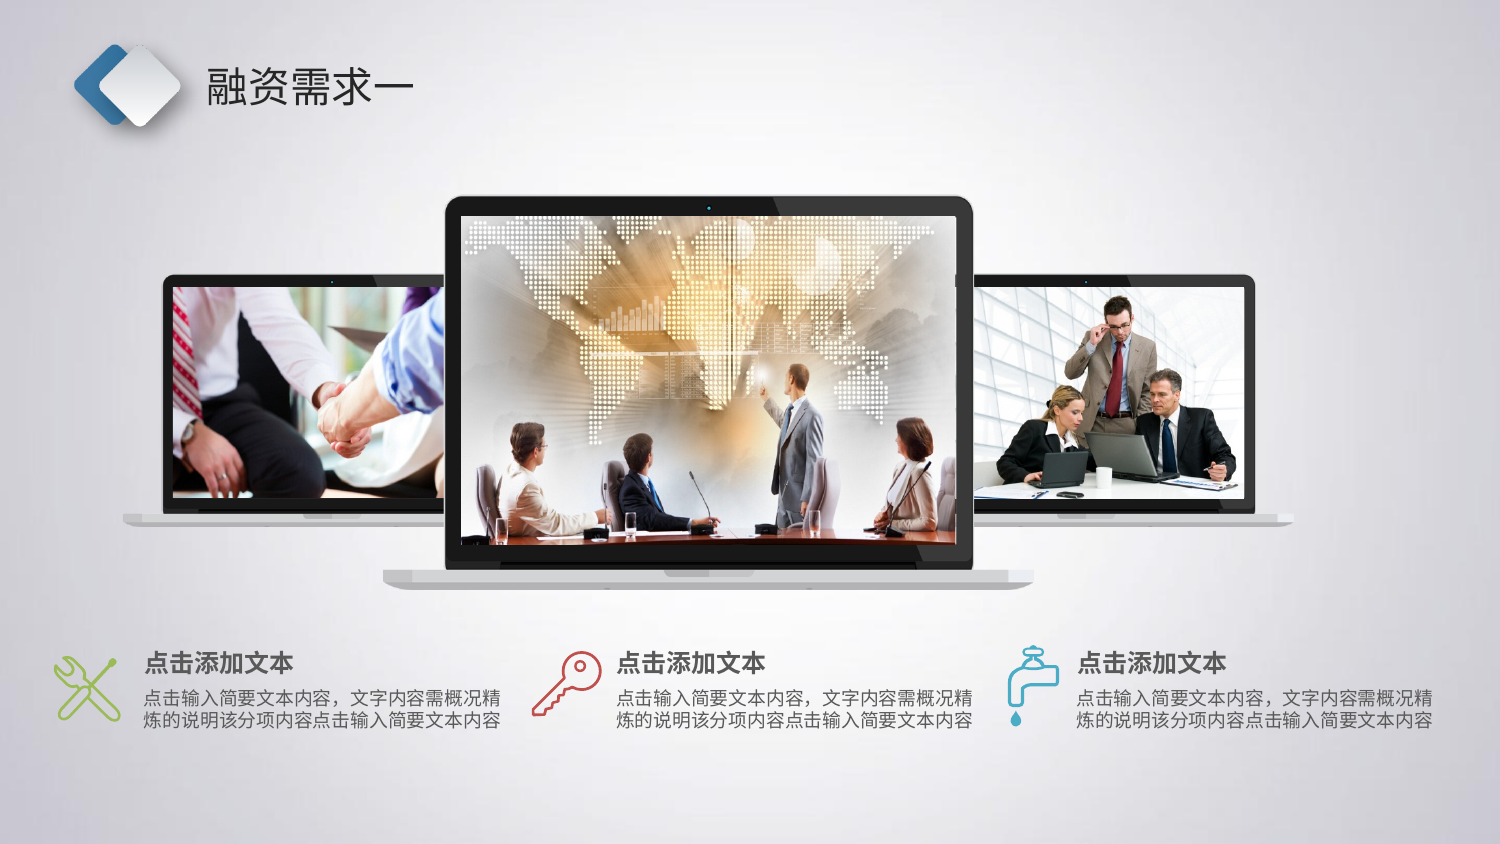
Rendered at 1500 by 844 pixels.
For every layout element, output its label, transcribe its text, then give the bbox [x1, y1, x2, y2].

text_box 点击添加文本 [602, 640, 782, 679]
text_box 点击输入简要文本内容，文字内容需概况精炼的说明该分项内容点击输入简要文本内容 [129, 679, 532, 739]
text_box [383, 194, 1034, 590]
text_box 点击输入简要文本内容，文字内容需概况精炼的说明该分项内容点击输入简要文本内容 [601, 679, 1004, 739]
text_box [122, 272, 377, 527]
text_box 融资需求一 [196, 55, 427, 117]
text_box 点击添加文本 [1062, 640, 1243, 679]
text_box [531, 650, 602, 717]
text_box 点击添加文本 [130, 640, 310, 679]
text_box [1039, 273, 1294, 528]
text_box [53, 655, 121, 722]
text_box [1007, 644, 1060, 728]
text_box 点击输入简要文本内容，文字内容需概况精炼的说明该分项内容点击输入简要文本内容 [1061, 679, 1465, 739]
picture [0, 0, 1500, 844]
